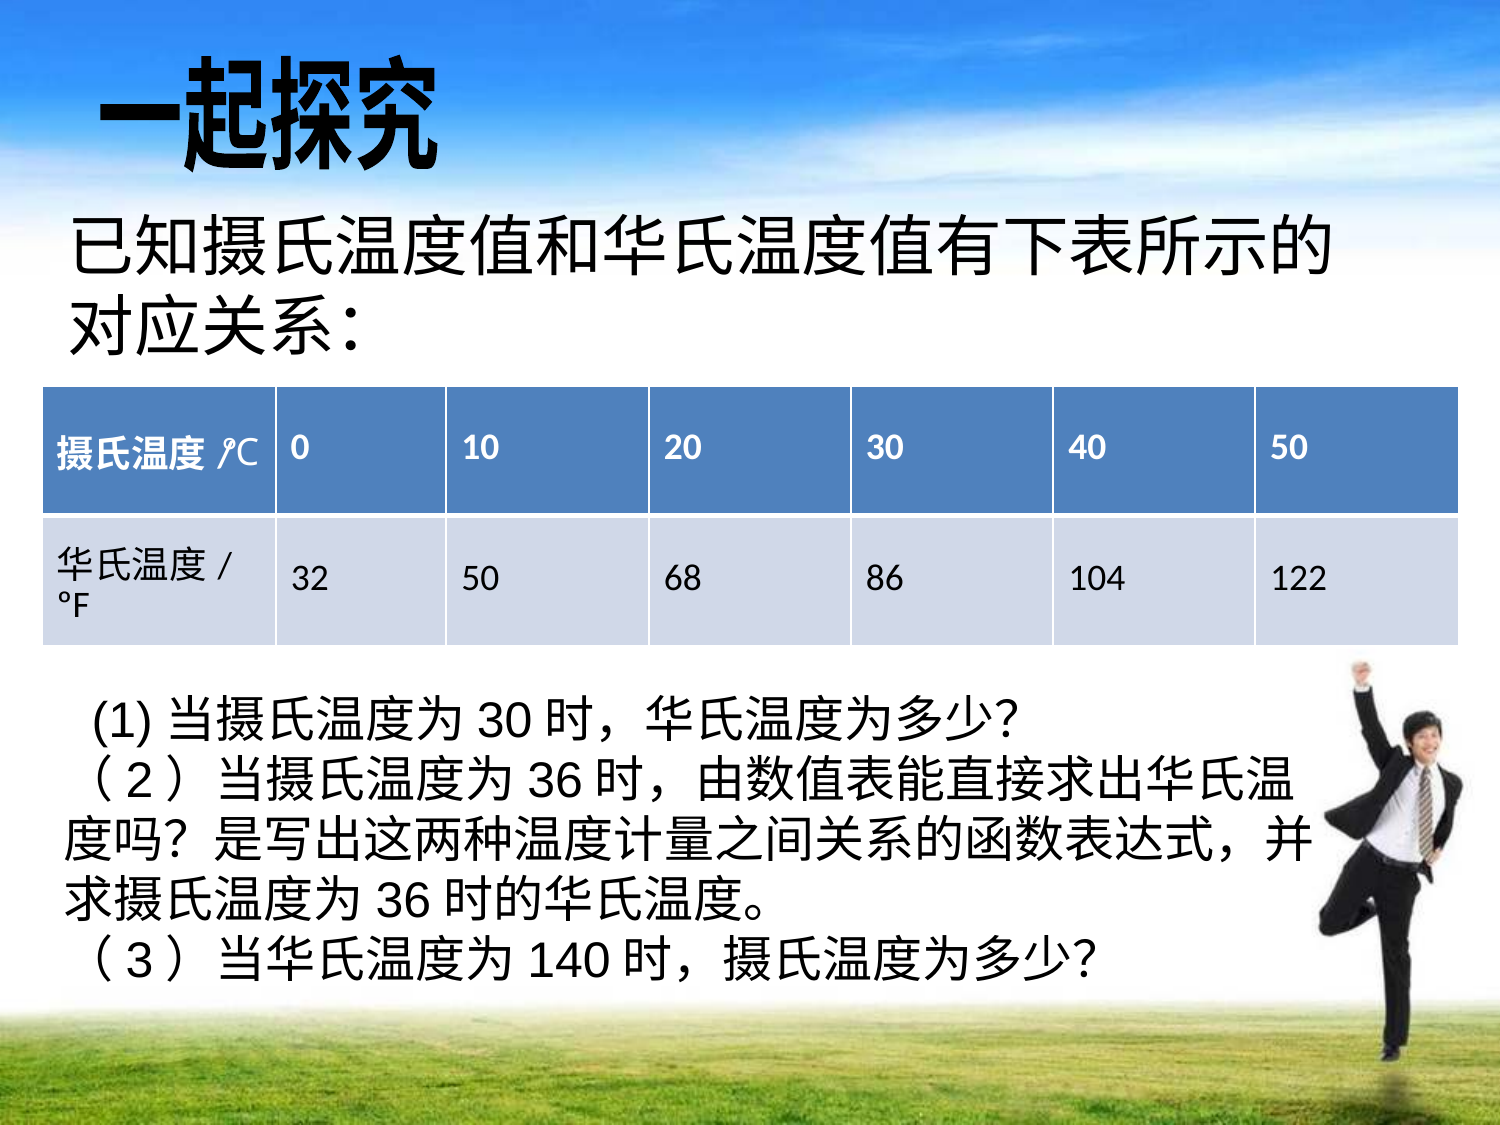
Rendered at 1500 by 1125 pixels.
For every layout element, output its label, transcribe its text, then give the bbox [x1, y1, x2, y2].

table_cell 50 [447, 518, 648, 645]
table_cell 32 [277, 518, 445, 645]
table_cell 122 [1256, 518, 1458, 645]
text_box (1)当摄氏温度为30时，华氏温度为多少？ （2）当摄氏温度为36时，由数值表能直接求出华氏温度吗？是写出这两种温度计量之间关系的函数表达式，并求摄氏温度为36时的华氏温度。 （3）当华氏温度为140时，摄氏温度为多少？ [48, 680, 1338, 996]
table_cell 104 [1054, 518, 1254, 645]
table_header 0 [277, 387, 445, 513]
table_header 摄氏温度/ [43, 387, 275, 513]
table_cell 86 [852, 518, 1052, 645]
table_header 40 [1054, 387, 1254, 513]
text_box 已知摄氏温度值和华氏温度值有下表所示的 对应关系： [53, 196, 1412, 371]
table_cell 华氏温度/ºF [43, 518, 275, 645]
text_box ℃ [206, 420, 274, 481]
table_header 50 [1256, 387, 1458, 513]
table_header 10 [447, 387, 648, 513]
picture [0, 0, 1500, 1125]
table_cell 68 [650, 518, 850, 645]
table_header 20 [650, 387, 850, 513]
table_header 30 [852, 387, 1052, 513]
